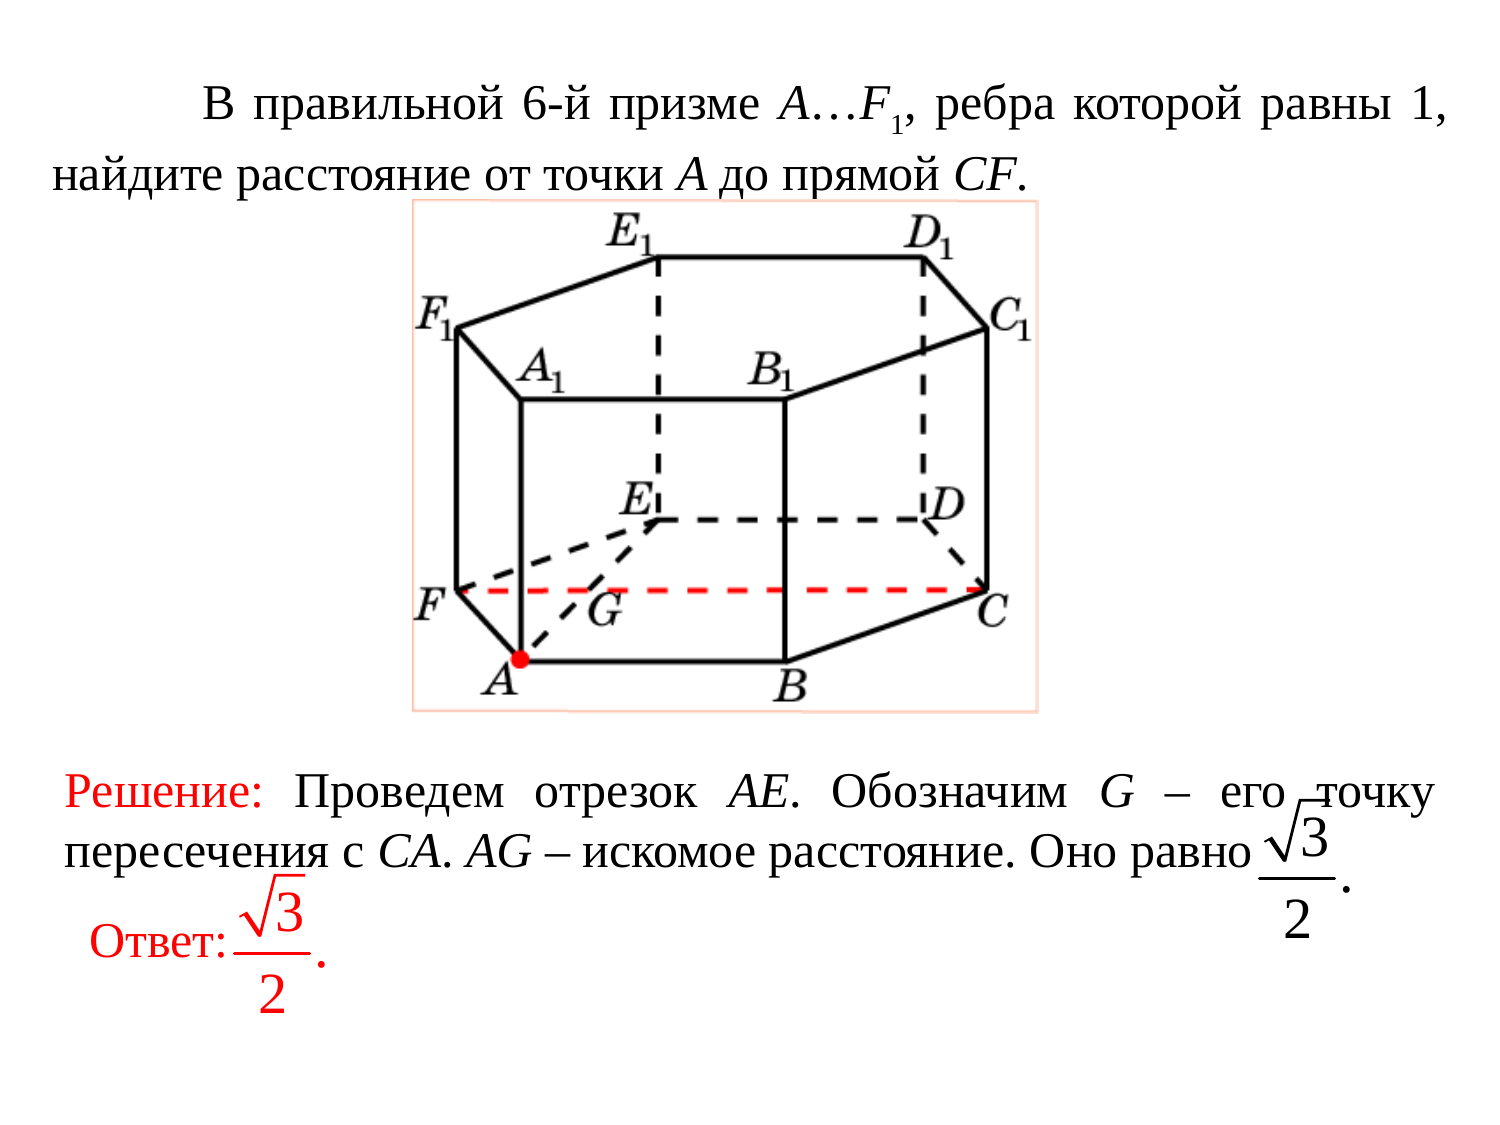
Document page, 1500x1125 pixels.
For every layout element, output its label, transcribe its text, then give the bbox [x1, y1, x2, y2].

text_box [49, 199, 1451, 1018]
text_box В правильной 6-й призме A…F1, ребра которой равны 1, найдите расстояние от точки A до прямой CF. [37, 62, 1463, 208]
